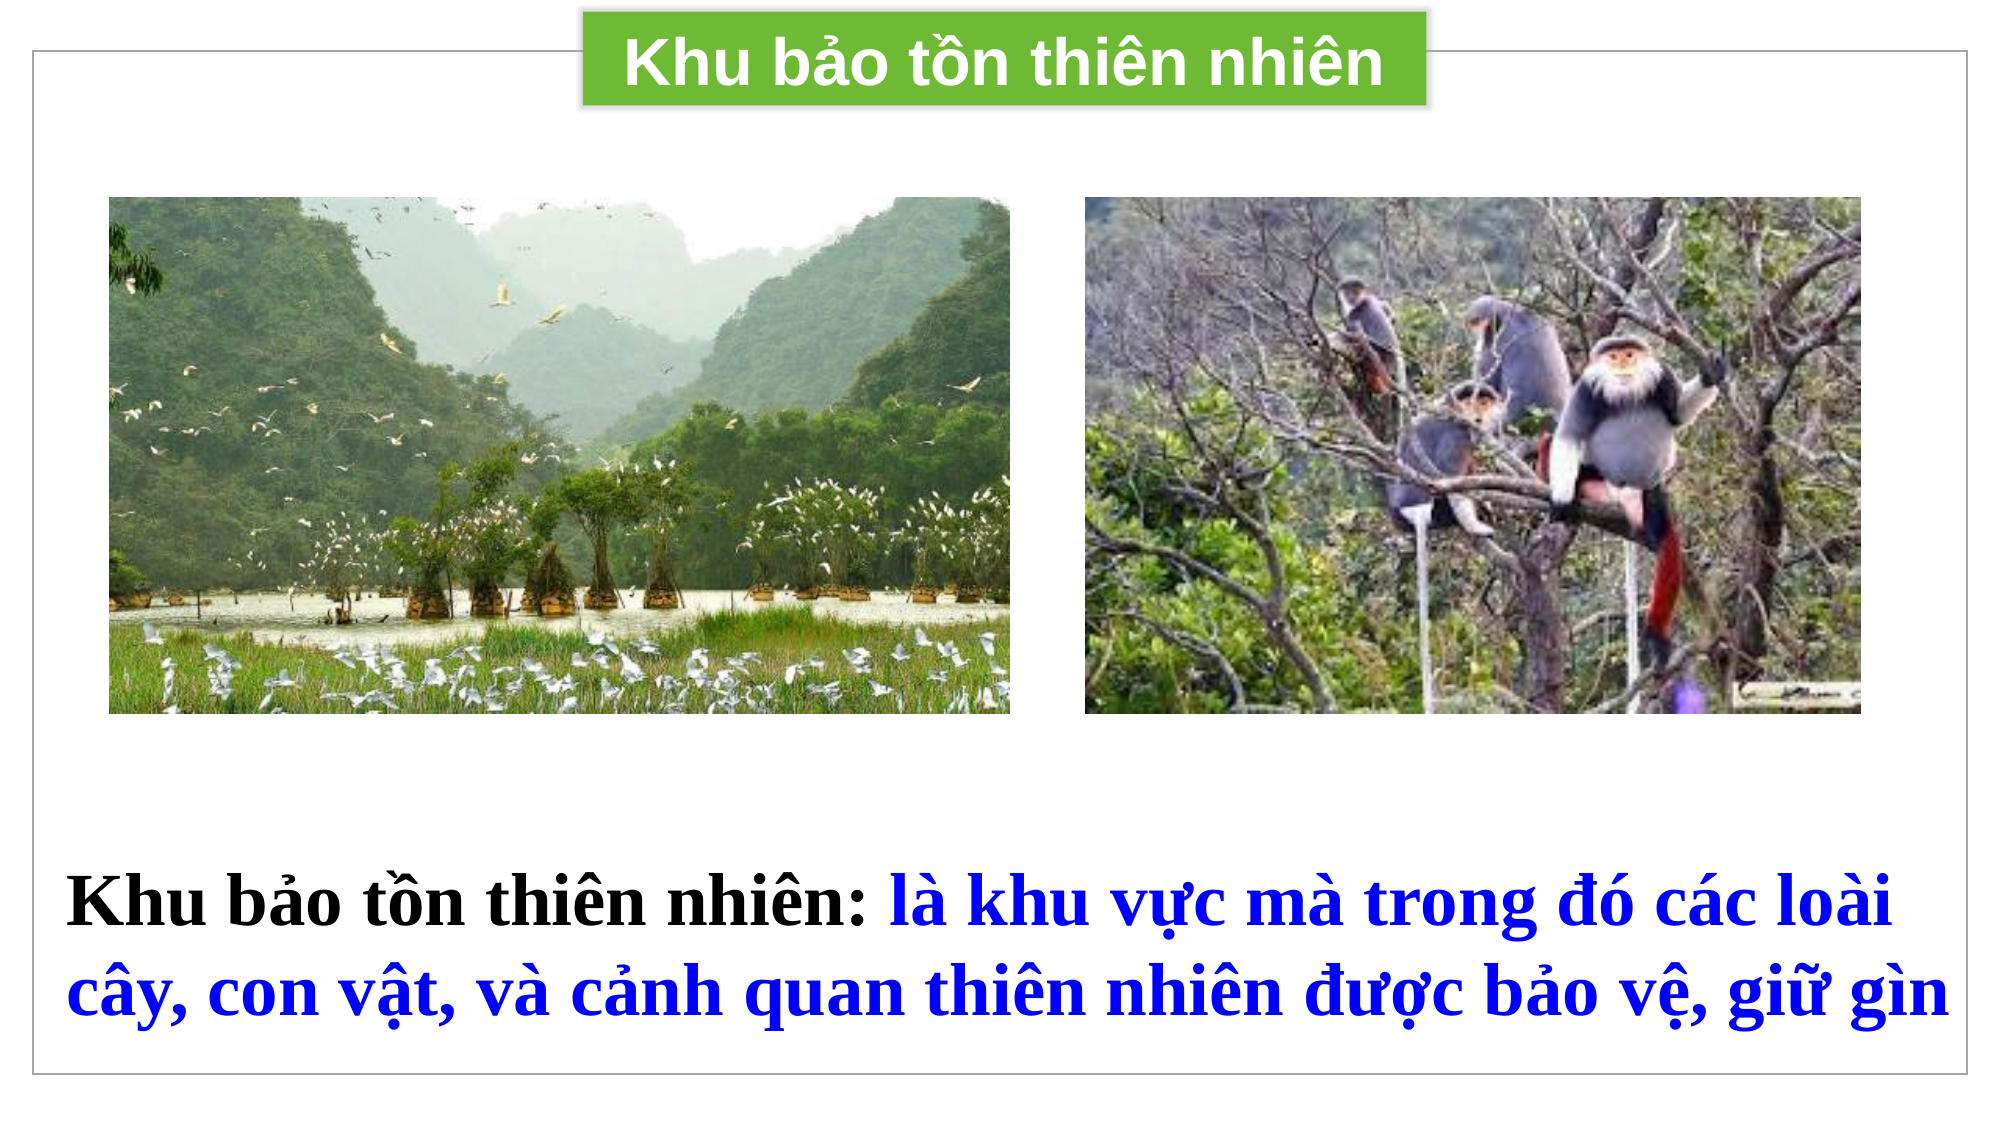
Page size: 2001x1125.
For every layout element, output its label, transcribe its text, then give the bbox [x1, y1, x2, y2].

text_box Khu bảo tồn thiên nhiên: là khu vực mà trong đó các loài cây, con vật, và cảnh quan thiên nhiên được bảo vệ, giữ gìn [51, 842, 2000, 1038]
text_box [32, 50, 1968, 1075]
text_box Khu bảo tồn thiên nhiên [582, 11, 1427, 106]
picture [1085, 197, 1861, 714]
picture [109, 197, 1010, 714]
